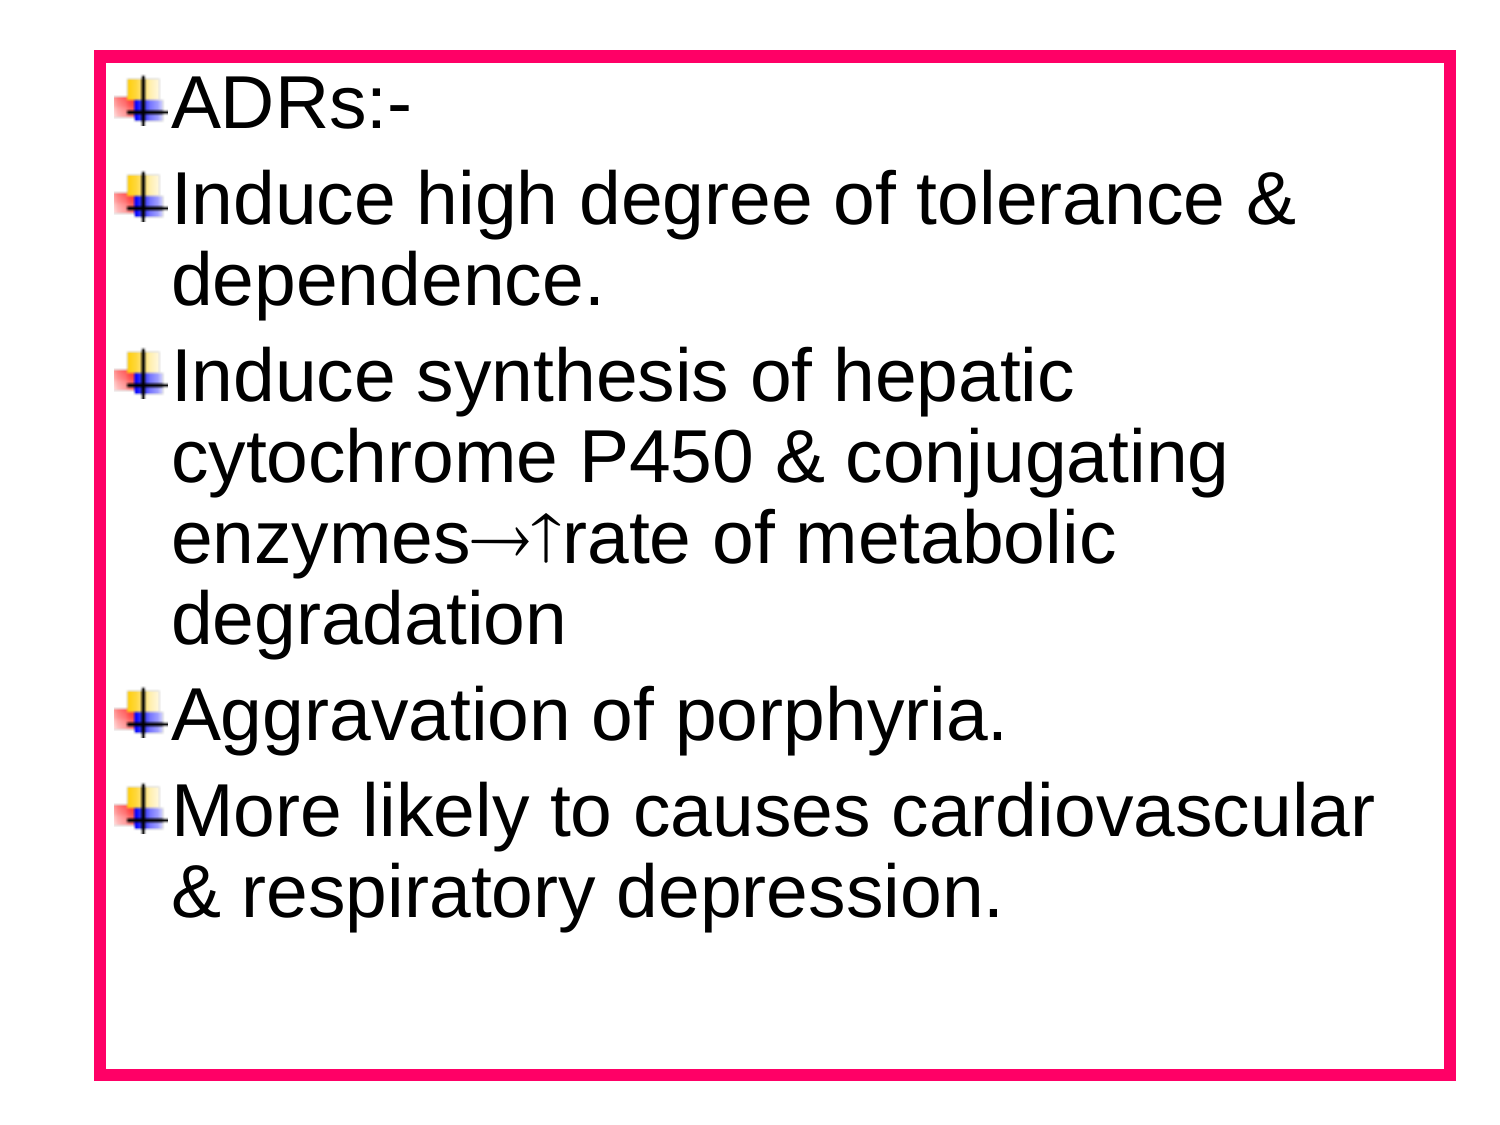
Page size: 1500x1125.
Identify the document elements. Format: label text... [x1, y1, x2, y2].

picture [114, 685, 168, 738]
picture [114, 346, 168, 399]
picture [114, 169, 168, 222]
picture [114, 73, 168, 126]
text_box ADRs:- Induce high degree of tolerance & dependence. Induce synthesis of hepatic cytochrome P450 & conjugating enzymesrate of metabolic degradation Aggravation of porphyria. More likely to causes cardiovascular & respiratory depression. [99, 56, 1450, 1075]
picture [114, 781, 168, 834]
